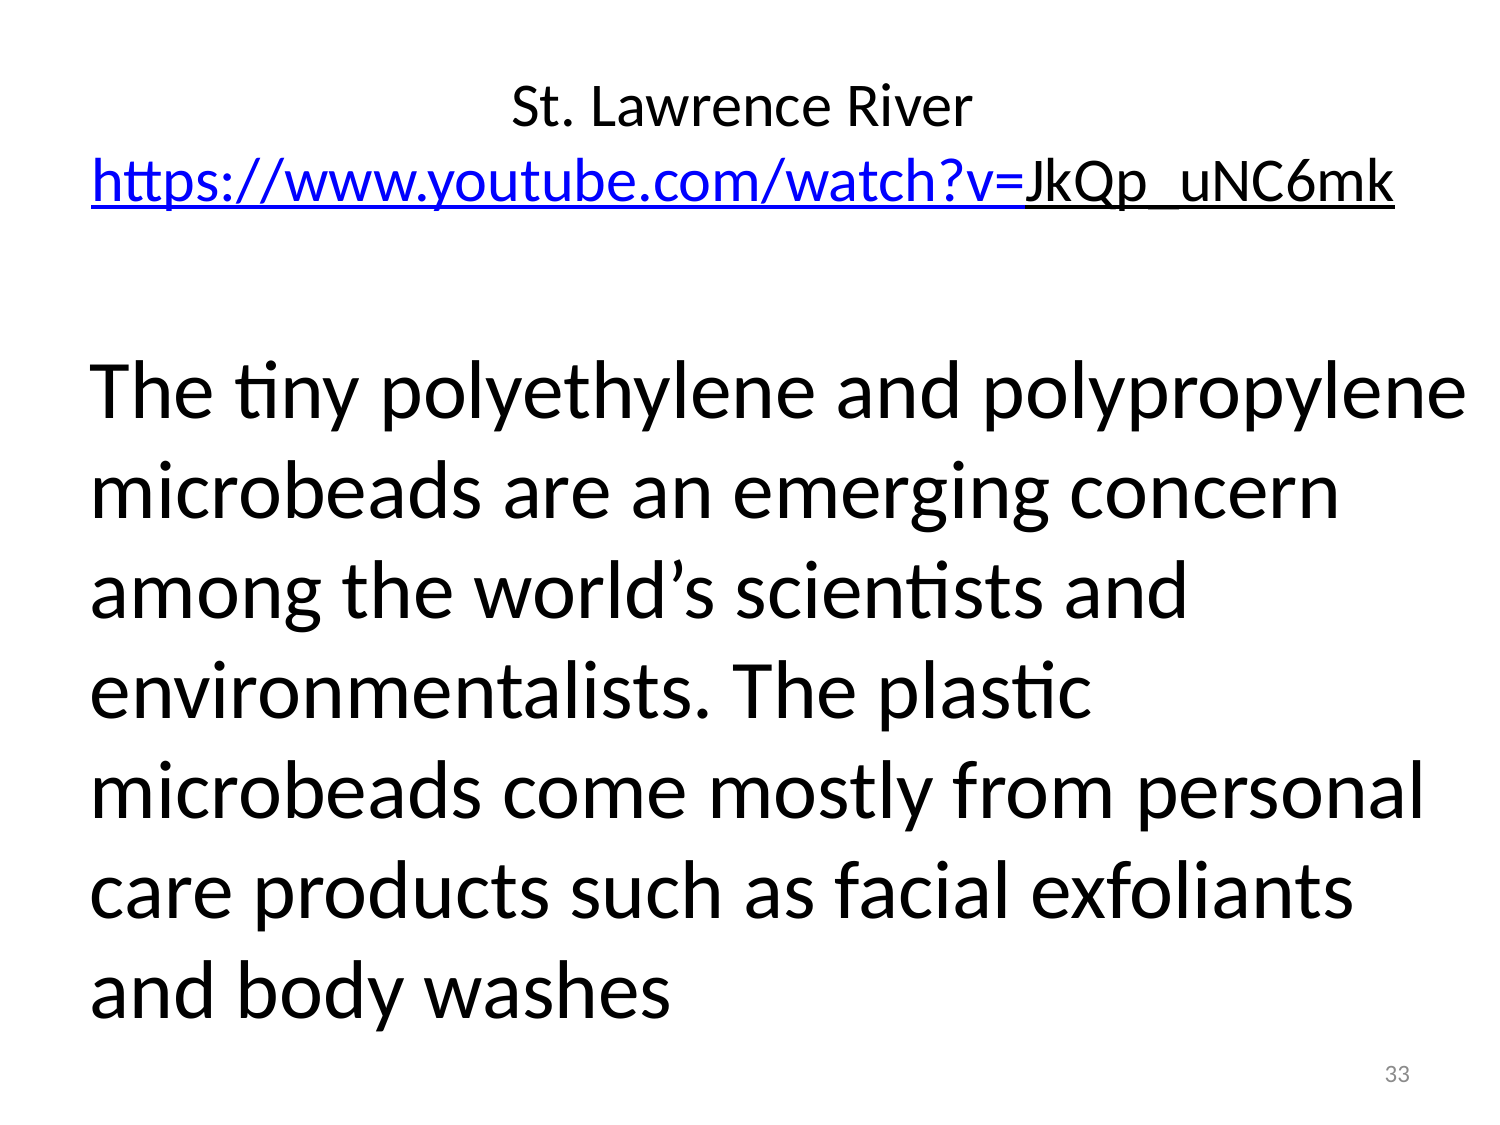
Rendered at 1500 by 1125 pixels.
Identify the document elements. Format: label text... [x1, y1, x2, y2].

slide_number 33 [1074, 1042, 1425, 1103]
text_box The tiny polyethylene and polypropylene microbeads are an emerging concern among the world’s scientists and environmentalists. The plastic microbeads come mostly from personal care products such as facial exfoliants and body washes [74, 327, 1500, 1043]
title St. Lawrence River https://www.youtube.com/watch?v=JkQp_uNC6mk [75, 45, 1425, 233]
